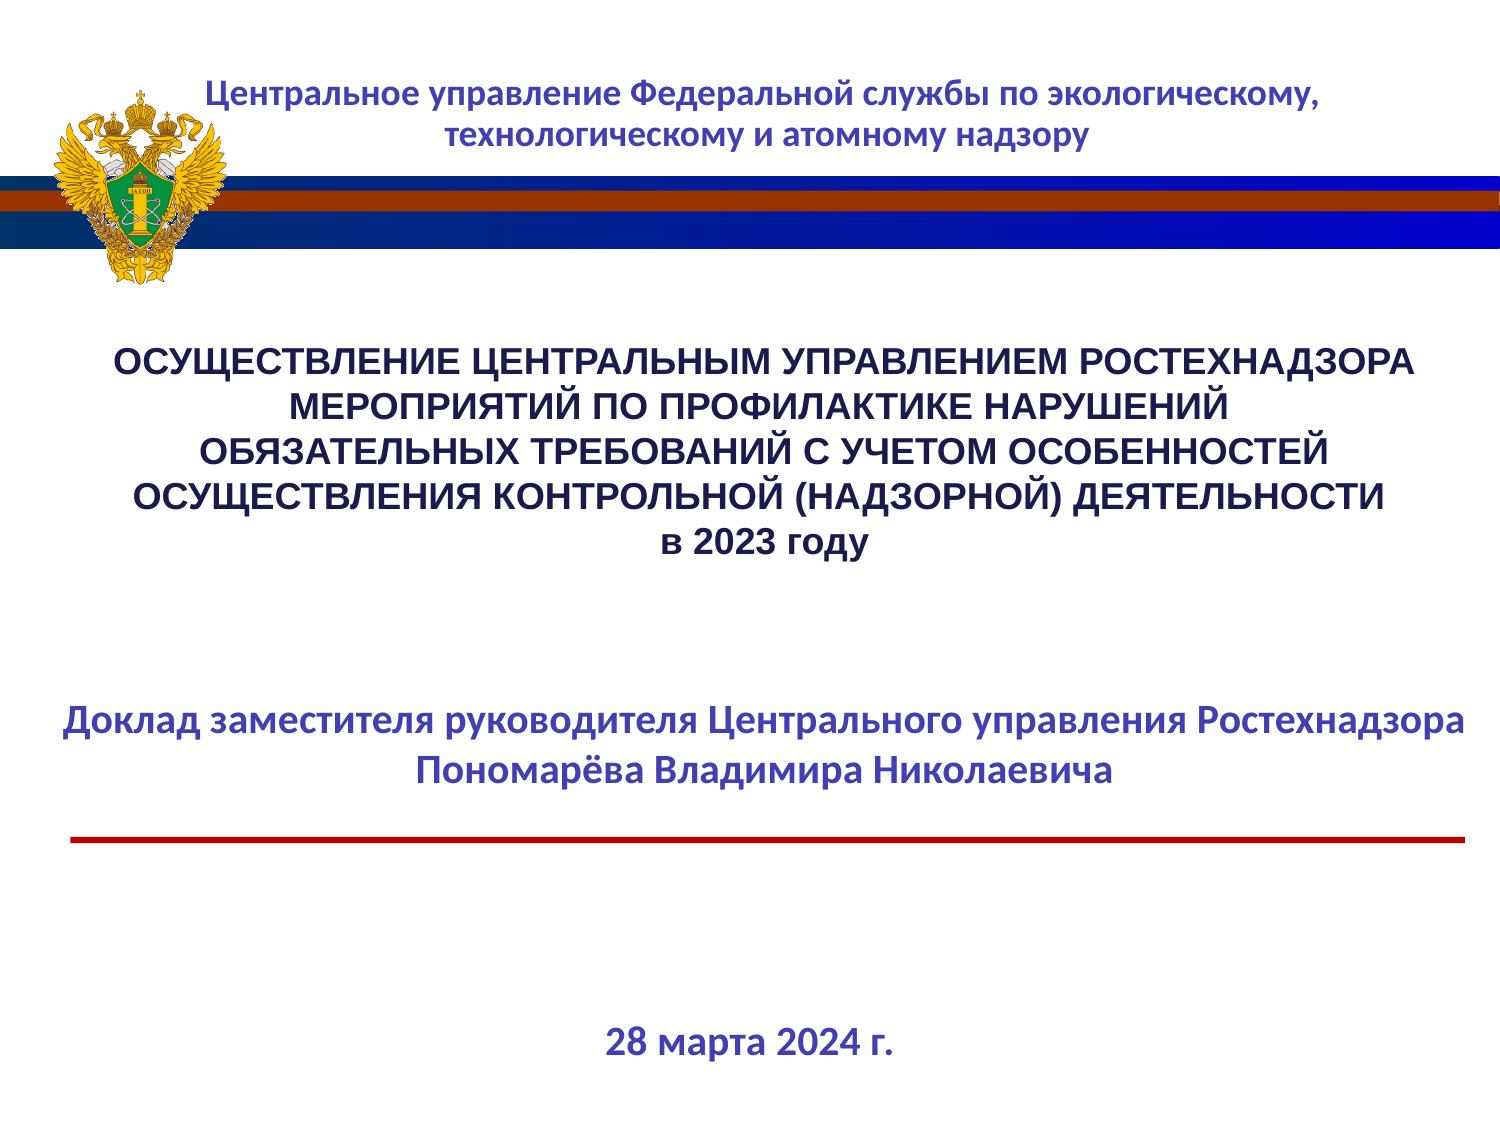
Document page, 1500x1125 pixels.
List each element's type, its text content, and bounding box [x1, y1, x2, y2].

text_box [0, 20, 1500, 286]
text_box [0, 825, 1500, 938]
text_box ОСУЩЕСТВЛЕНИЕ ЦЕНТРАЛЬНЫМ УПРАВЛЕНИЕМ РОСТЕХНАДЗОРА МЕРОПРИЯТИЙ ПО ПРОФИЛАКТИКЕ НАРУШЕНИЙ ОБЯЗАТЕЛЬНЫХ ТРЕБОВАНИЙ С УЧЕТОМ ОСОБЕННОСТЕЙ ОСУЩЕСТВЛЕНИЯ КОНТРОЛЬНОЙ (НАДЗОРНОЙ) ДЕЯТЕЛЬНОСТИ в 2023 году Доклад заместителя руководителя Центрального управления Ростехнадзора Пономарёва Владимира Николаевича [29, 325, 1500, 669]
text_box 28 марта 2024 г. [50, 1006, 1450, 1072]
